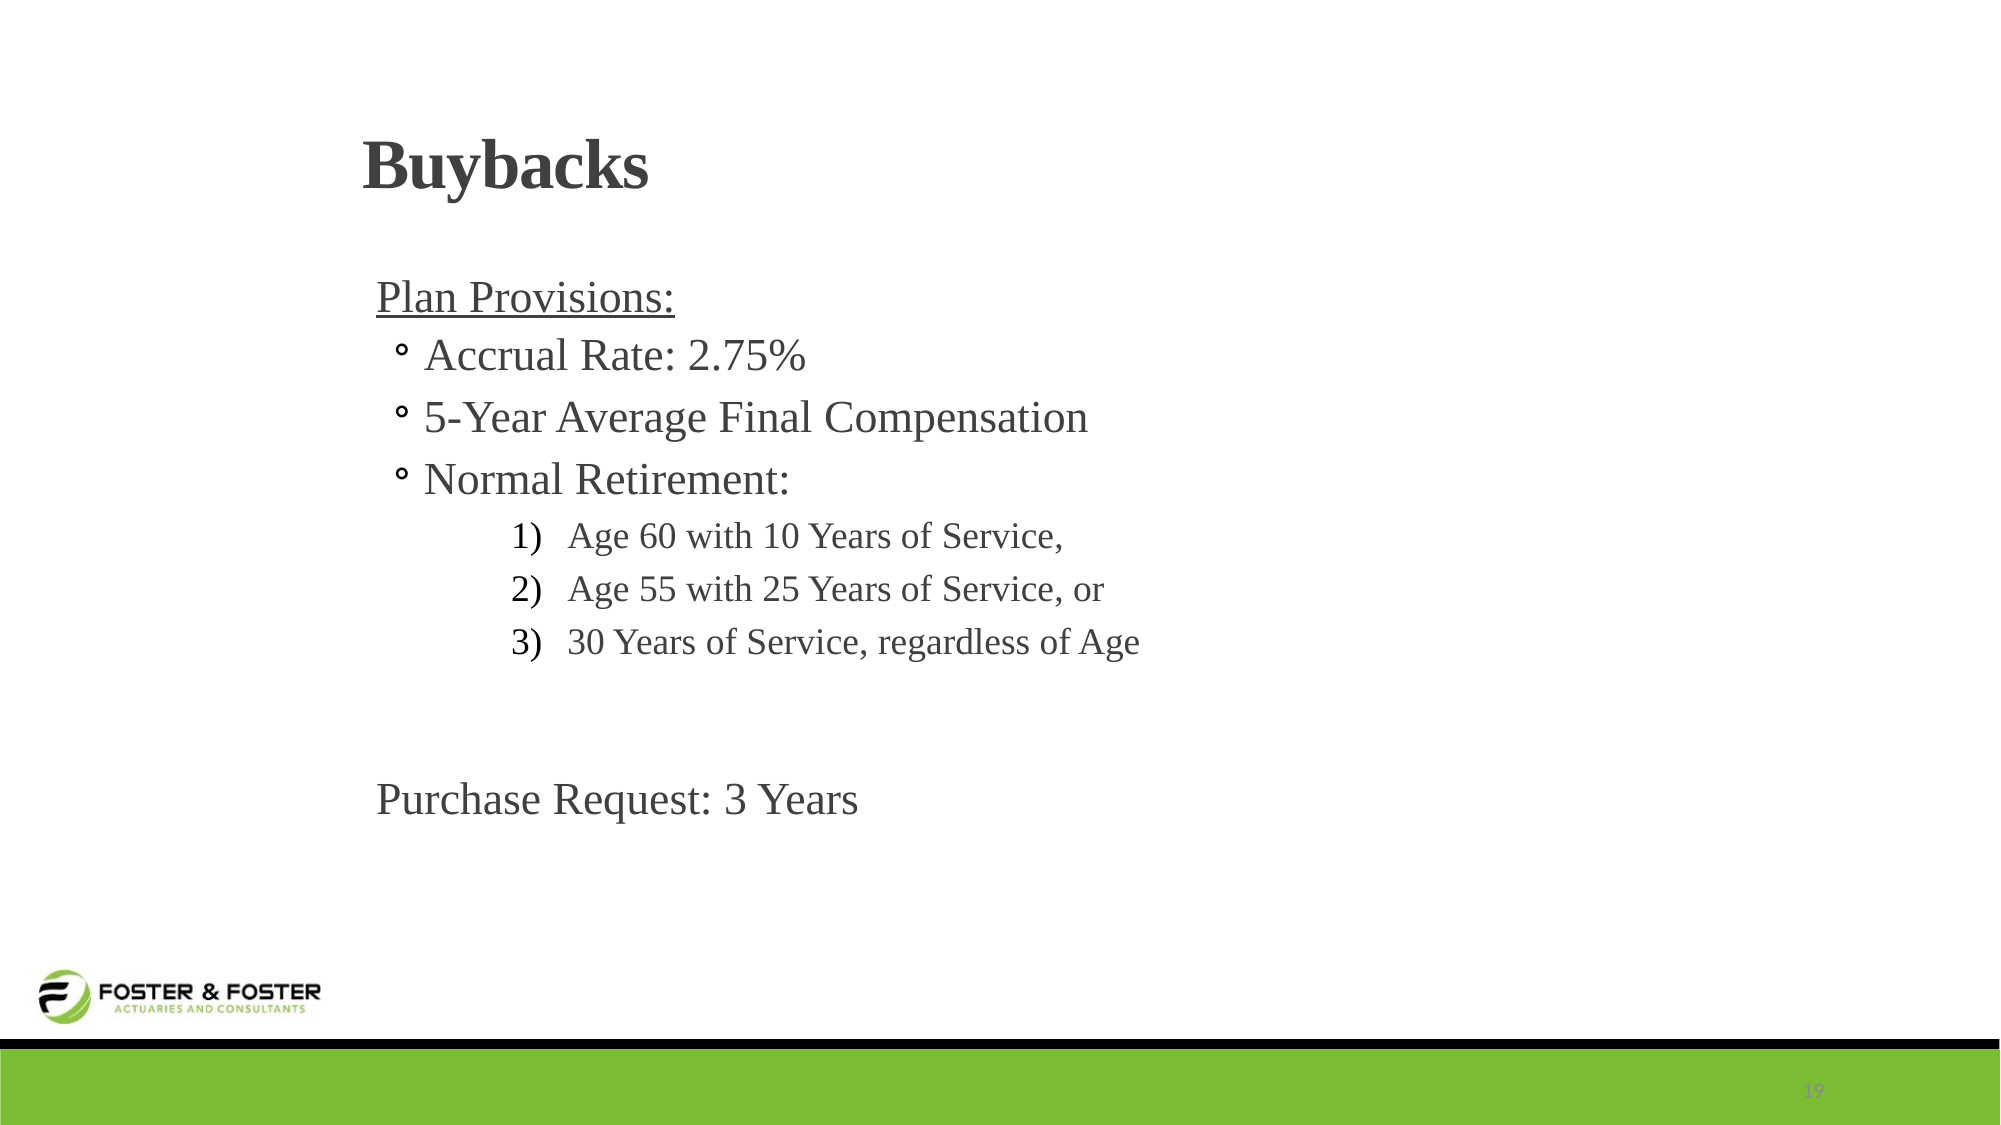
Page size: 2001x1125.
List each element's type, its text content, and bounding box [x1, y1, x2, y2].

picture [29, 968, 325, 1026]
title Buybacks [347, 23, 1698, 211]
slide_number 19 [1624, 1059, 1840, 1120]
list Plan Provisions: Accrual Rate: 2.75% 5-Year Average Final Compensation Normal Retirement: Age 60 with 10 Years of Service, Age 55 with 25 Years of Service, or 30 Years of Service, regardless of Age Purchase Request: 3 Years [361, 265, 1711, 969]
